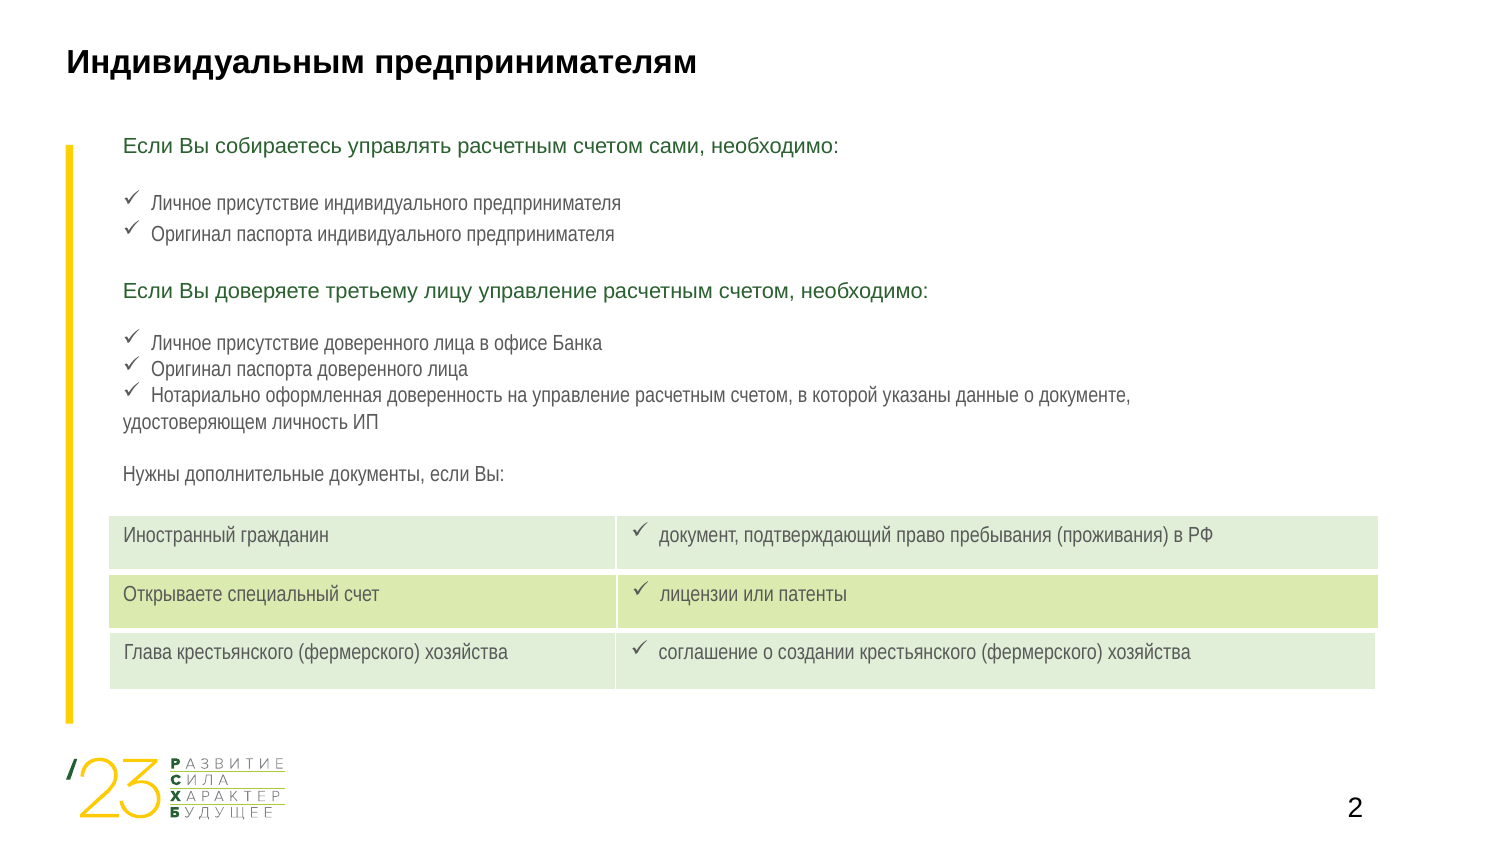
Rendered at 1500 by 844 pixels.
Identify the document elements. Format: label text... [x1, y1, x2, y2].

table_header Иностранный гражданин [109, 516, 615, 569]
title Индивидуальным предпринимателям [51, 26, 1432, 88]
table_header Открываете специальный счет [109, 575, 616, 628]
text_box Если Вы собираетесь управлять расчетным счетом сами, необходимо: Личное присутствие индивидуального предпринимателя Оригинал паспорта индивидуального предпринимателя Если Вы доверяете третьему лицу управление расчетным счетом, необходимо: Личное присутствие доверенного лица в офисе Банка Оригинал паспорта доверенного лица Нотариально оформленная доверенность на управление расчетным счетом, в которой указаны данные о документе, удостоверяющем личность ИП Нужны дополнительные документы, если Вы: [108, 124, 1203, 514]
table_header соглашение о создании крестьянского (фермерского) хозяйства [616, 633, 1375, 689]
table_header Глава крестьянского (фермерского) хозяйства [110, 633, 615, 689]
table_header документ, подтверждающий право пребывания (проживания) в РФ [617, 516, 1378, 569]
slide_number 2 [1332, 782, 1448, 828]
table_header лицензии или патенты [618, 575, 1378, 628]
